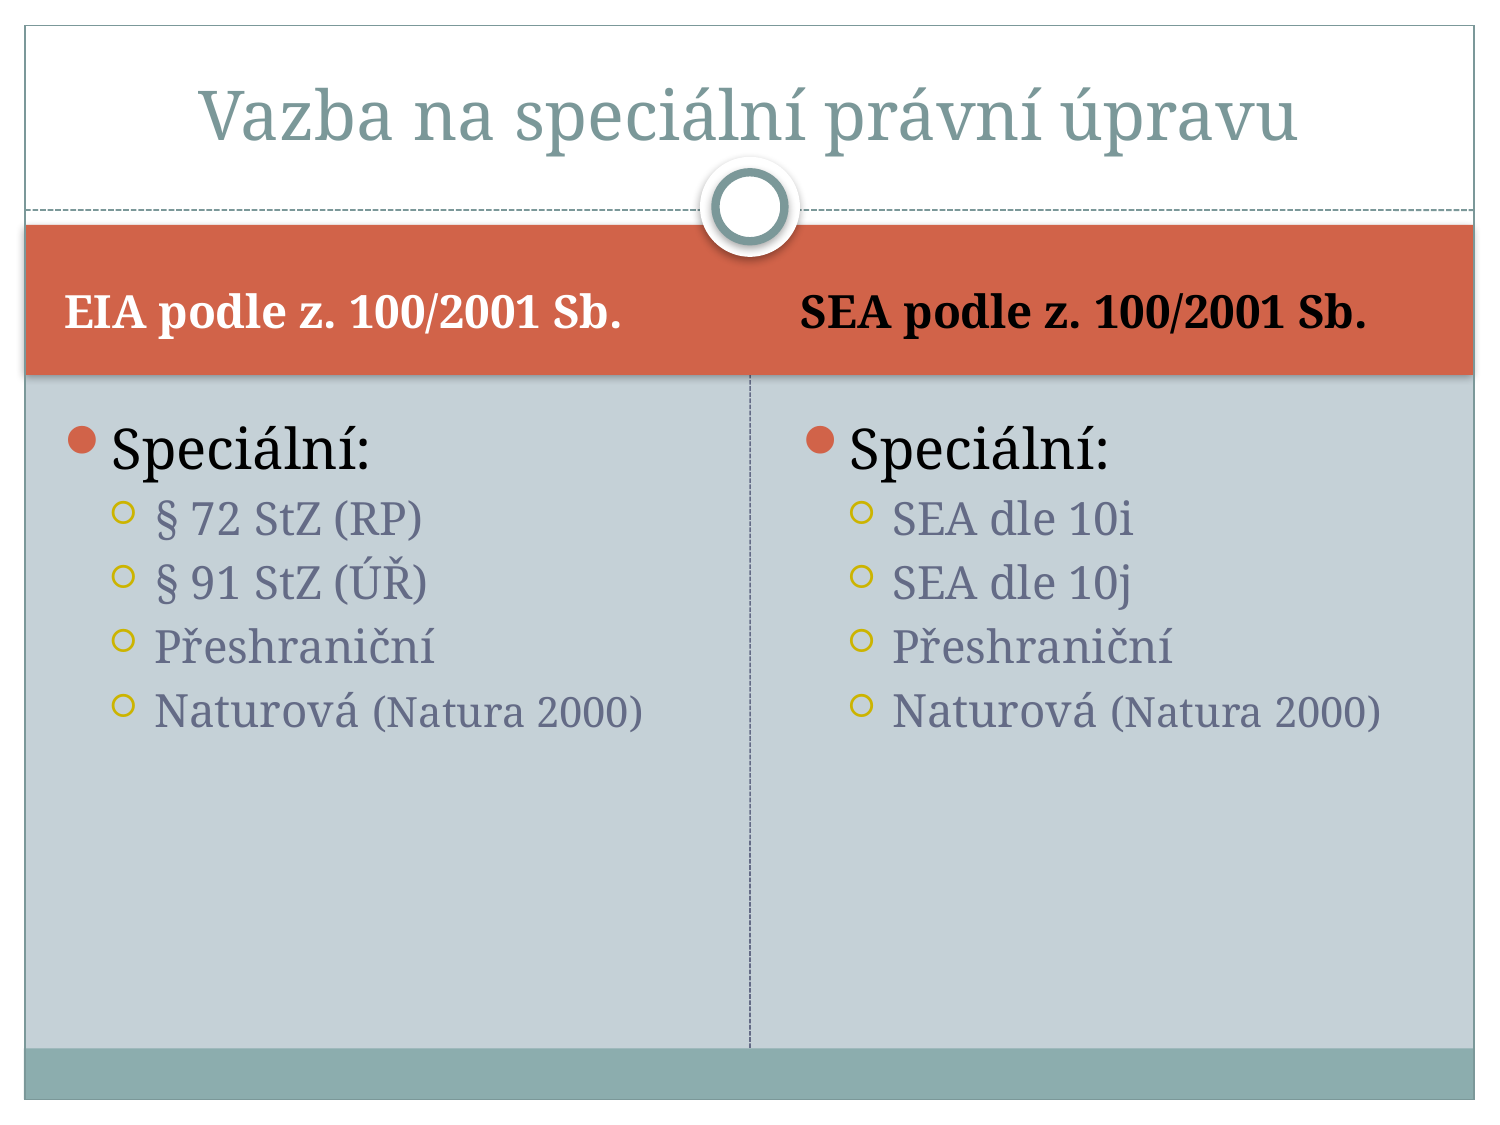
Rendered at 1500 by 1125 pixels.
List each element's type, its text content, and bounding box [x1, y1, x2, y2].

list Speciální: SEA dle 10i SEA dle 10j Přeshraniční Naturová (Natura 2000) [787, 405, 1450, 1033]
list Speciální: § 72 StZ (RP) § 91 StZ (ÚŘ) Přeshraniční Naturová (Natura 2000) [49, 405, 713, 1032]
list EIA podle z. 100/2001 Sb. [48, 249, 714, 371]
list SEA podle z. 100/2001 Sb. [785, 249, 1450, 371]
title Vazba na speciální právní úpravu [49, 37, 1450, 162]
